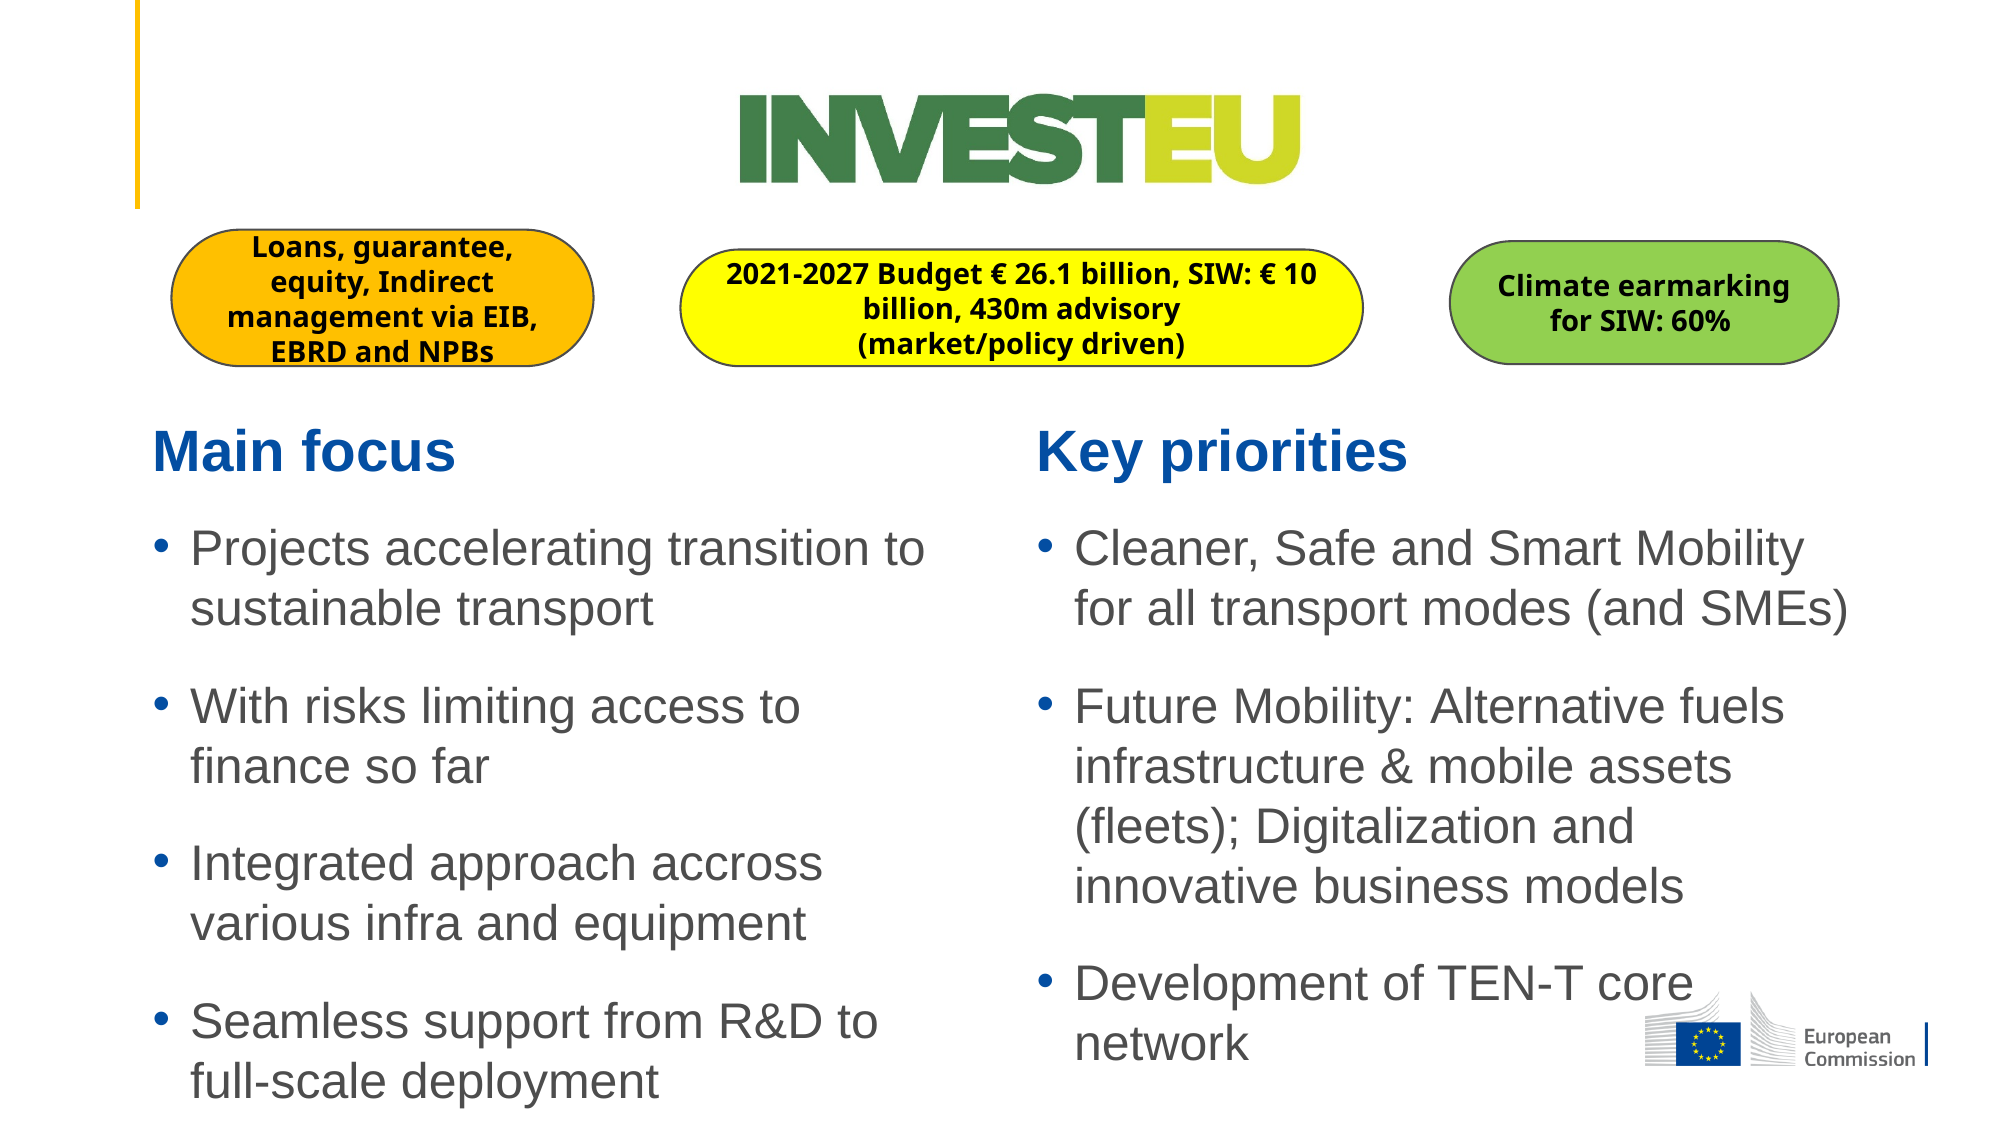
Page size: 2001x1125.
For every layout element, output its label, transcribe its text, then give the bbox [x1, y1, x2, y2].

picture [713, 65, 1330, 207]
text_box Loans, guarantee, equity, Indirect management via EIB, EBRD and NPBs [171, 229, 594, 367]
list Main focus [137, 355, 984, 492]
text_box Climate earmarking for SIW: 60% [1449, 241, 1839, 365]
text_box 2021-2027 Budget € 26.1 billion, SIW: € 10 billion, 430m advisory (market/policy driven) [680, 249, 1363, 367]
list Projects accelerating transition to sustainable transport With risks limiting access to finance so far Integrated approach accross various infra and equipment Seamless support from R&D to full-scale deployment [137, 508, 984, 1120]
picture [1872, 991, 1928, 1066]
list Key priorities [1021, 355, 1872, 492]
list Cleaner, Safe and Smart Mobility for all transport modes (and SMEs) Future Mobility: Alternative fuels infrastructure & mobile assets (fleets); Digitalization and innovative business models Development of TEN-T core network [1021, 508, 1872, 1120]
